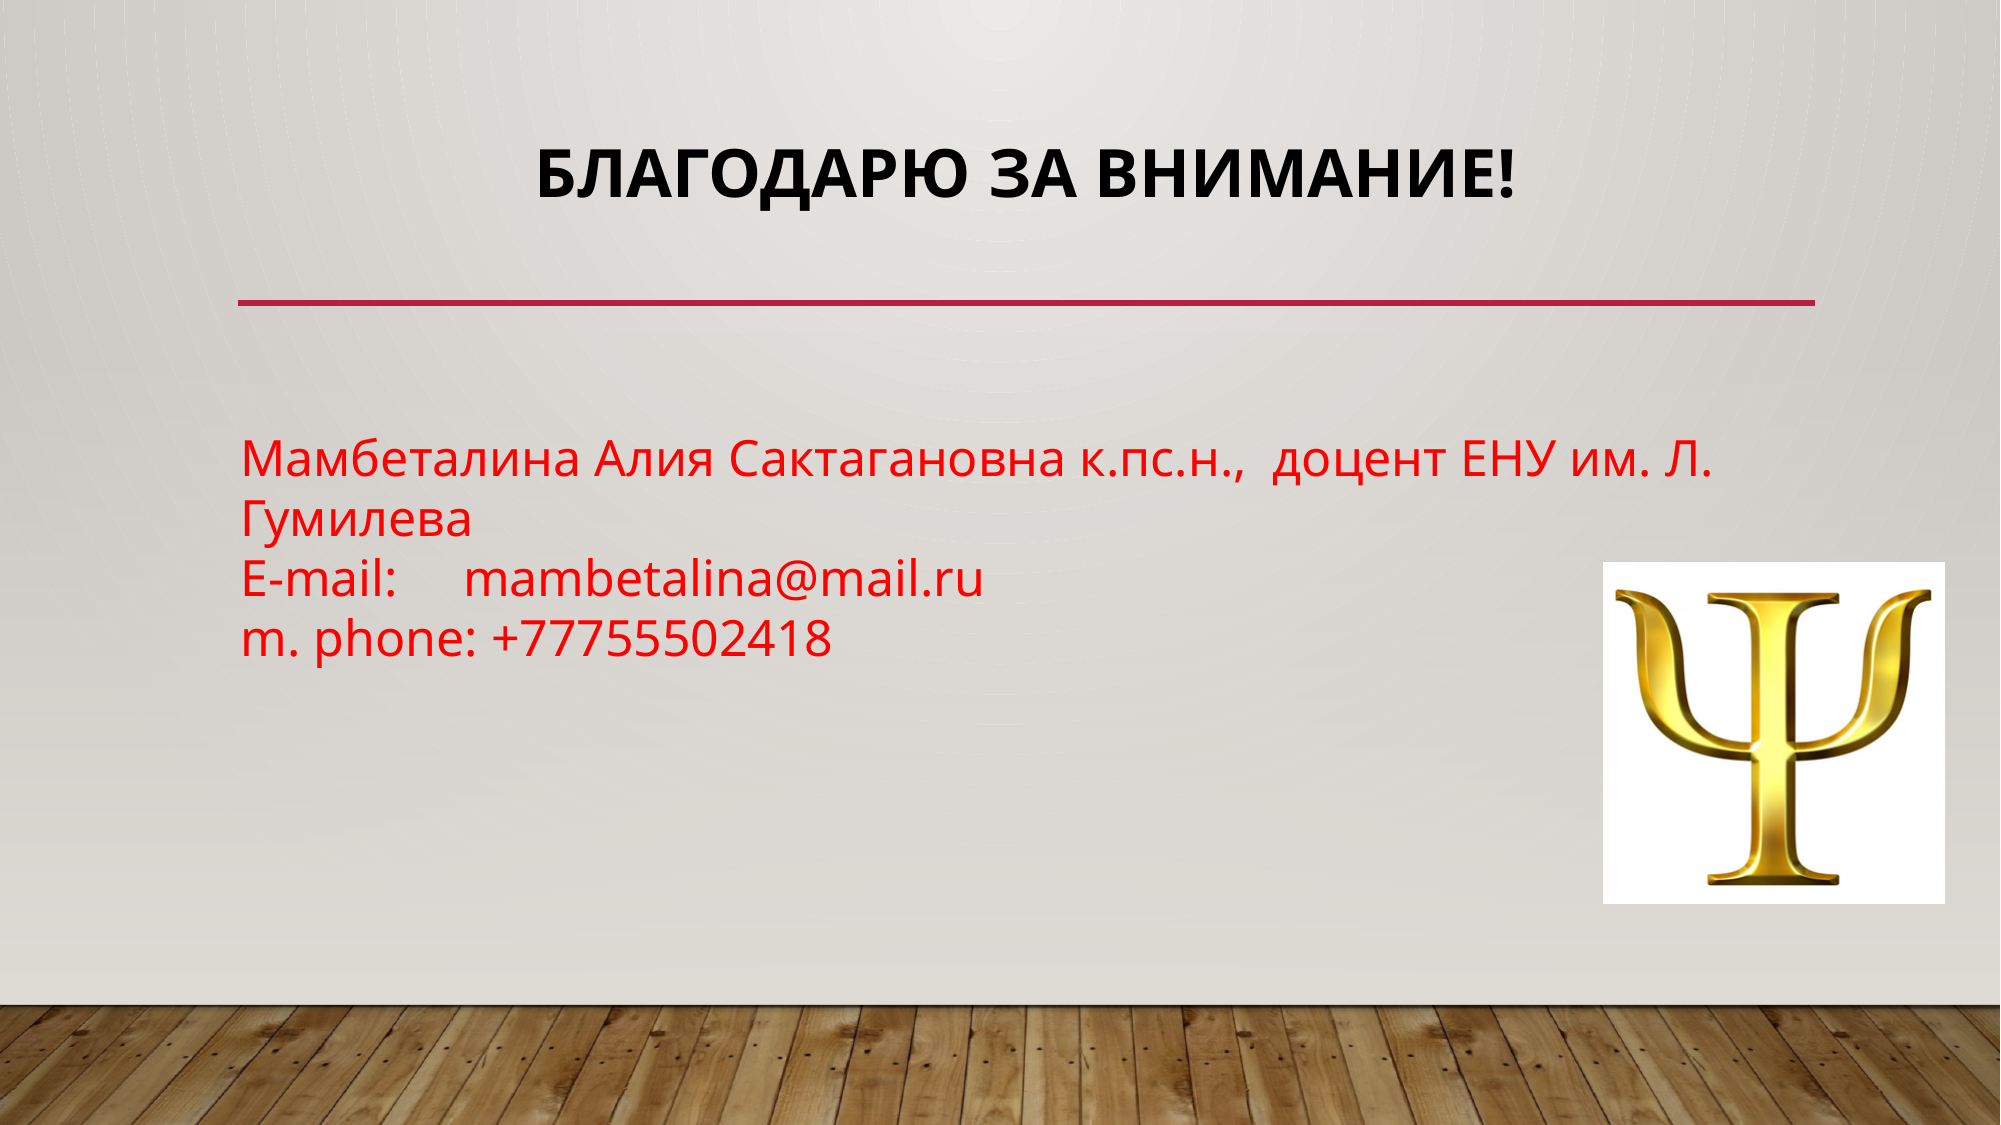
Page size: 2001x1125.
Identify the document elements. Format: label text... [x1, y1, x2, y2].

text_box Мамбеталина Алия Сактагановна к.пс.н., доцент ЕНУ им. Л. Гумилева E-mail: mambetalina@mail.ru m. phone: +77755502418 [225, 418, 1743, 674]
title благодарю за внимание! [238, 131, 1814, 305]
picture [0, 1005, 2000, 1125]
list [1603, 562, 1945, 904]
